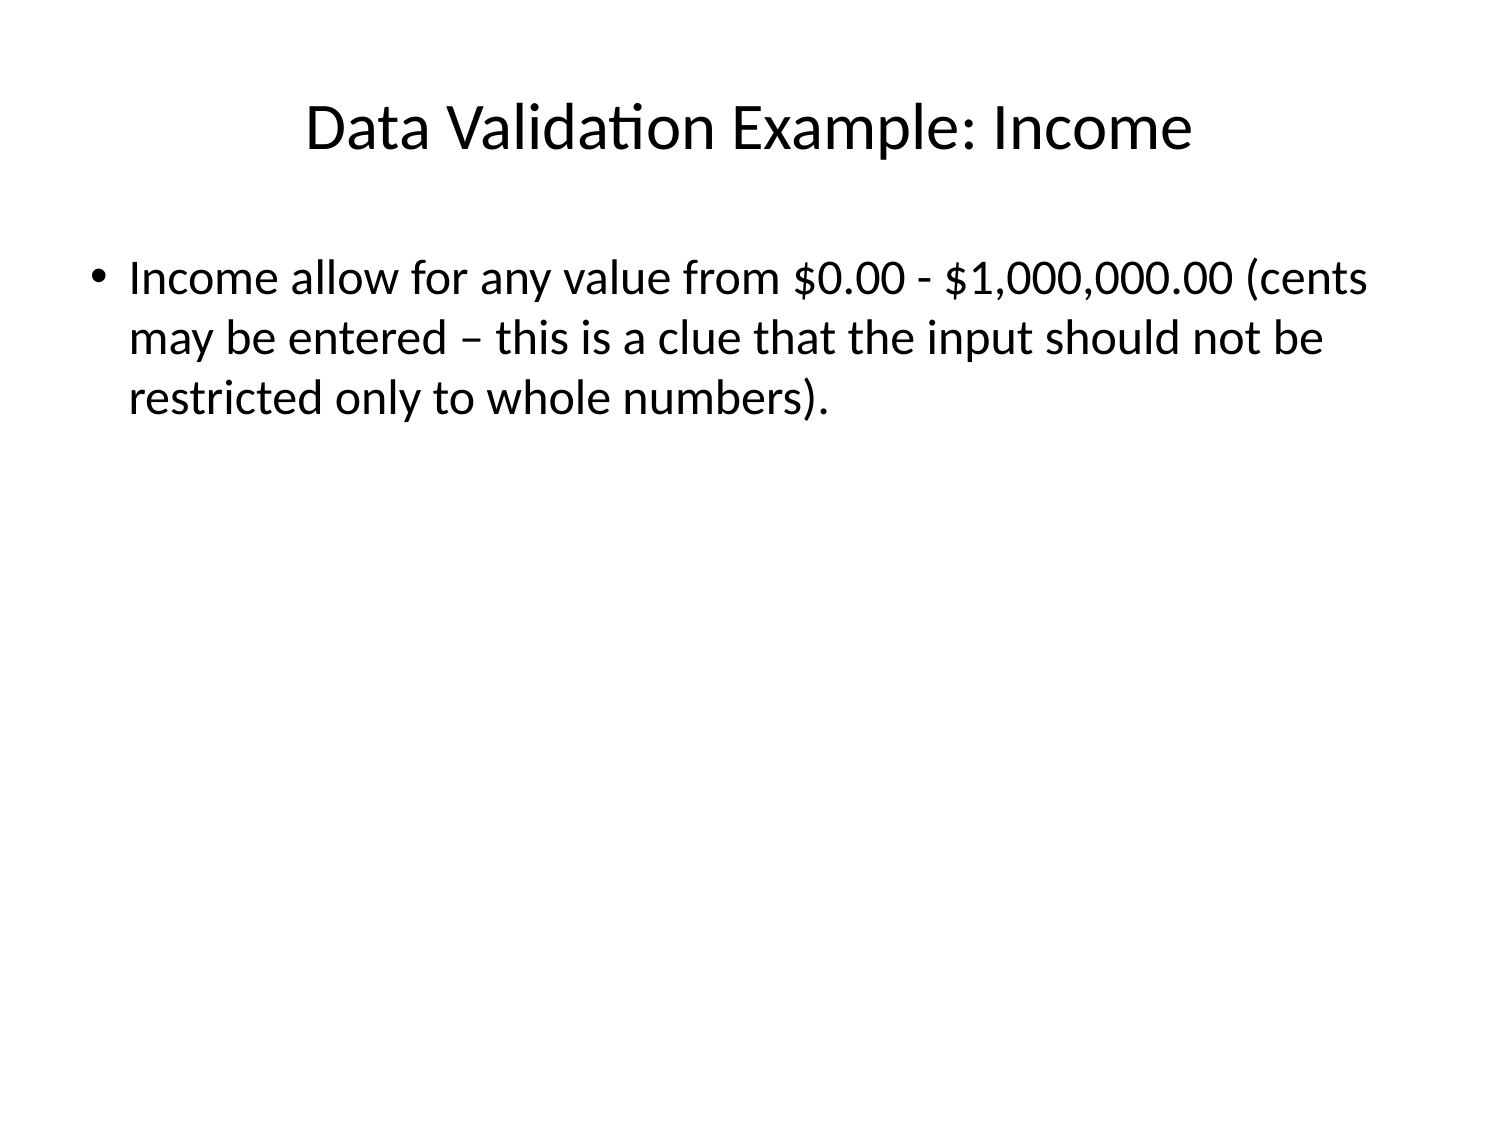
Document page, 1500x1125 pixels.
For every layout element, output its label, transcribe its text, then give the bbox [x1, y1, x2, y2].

list Income allow for any value from $0.00 - $1,000,000.00 (cents may be entered – this is a clue that the input should not be restricted only to whole numbers). [75, 237, 1425, 1063]
title Data Validation Example: Income [75, 45, 1425, 200]
